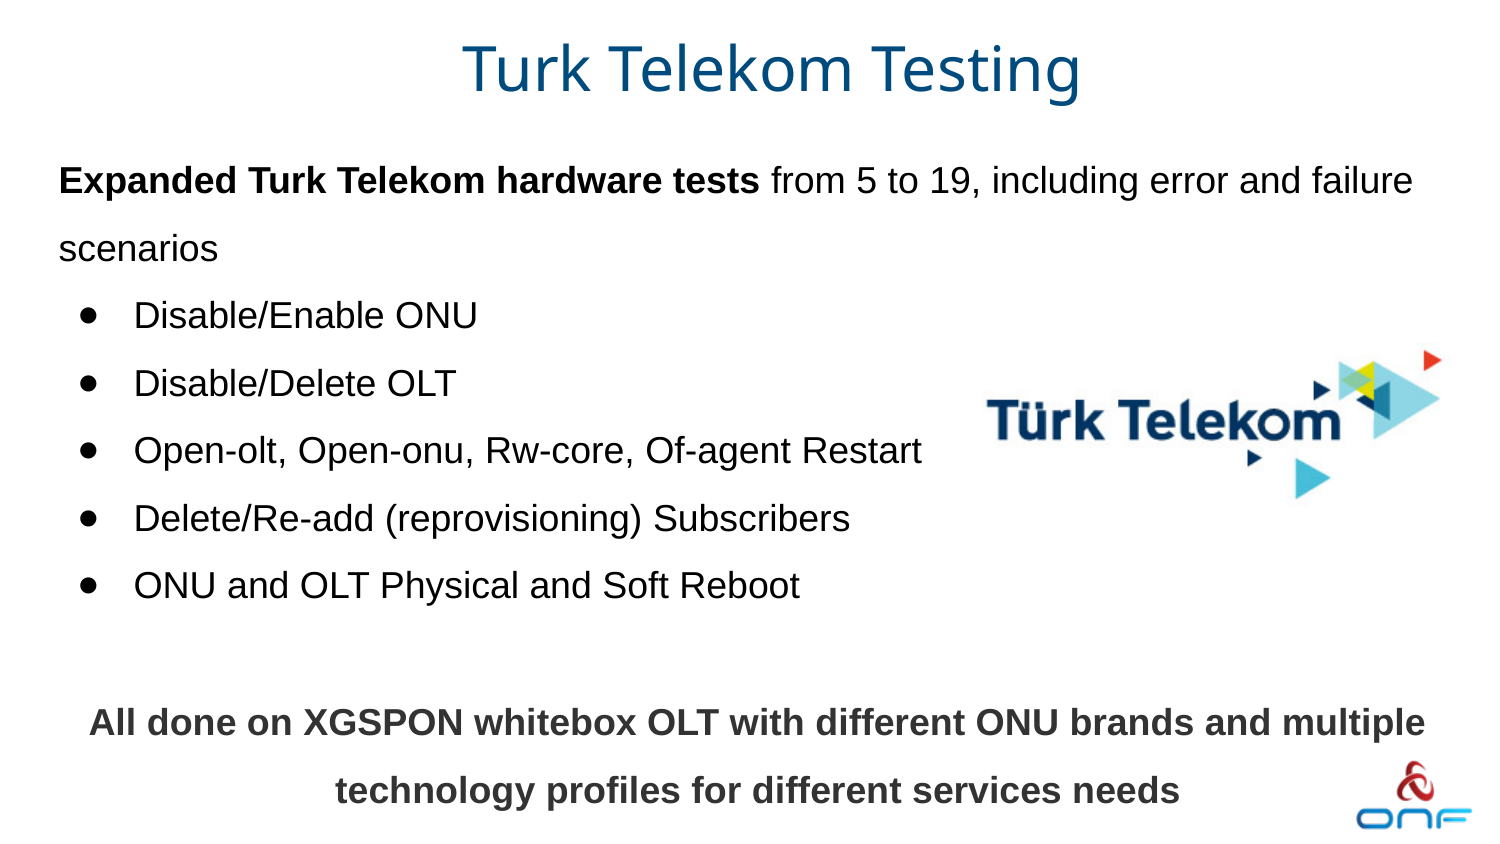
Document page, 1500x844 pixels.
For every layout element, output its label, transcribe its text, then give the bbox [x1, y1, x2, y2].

picture [1355, 762, 1473, 832]
picture [970, 325, 1456, 514]
text_box All done on XGSPON whitebox OLT with different ONU brands and multiple technology profiles for different services needs [43, 660, 1473, 762]
text_box Expanded Turk Telekom hardware tests from 5 to 19, including error and failure scenarios Disable/Enable ONU Disable/Delete OLT Open-olt, Open-onu, Rw-core, Of-agent Restart Delete/Re-add (reprovisioning) Subscribers ONU and OLT Physical and Soft Reboot [43, 118, 1473, 454]
title Turk Telekom Testing [73, 11, 1473, 100]
